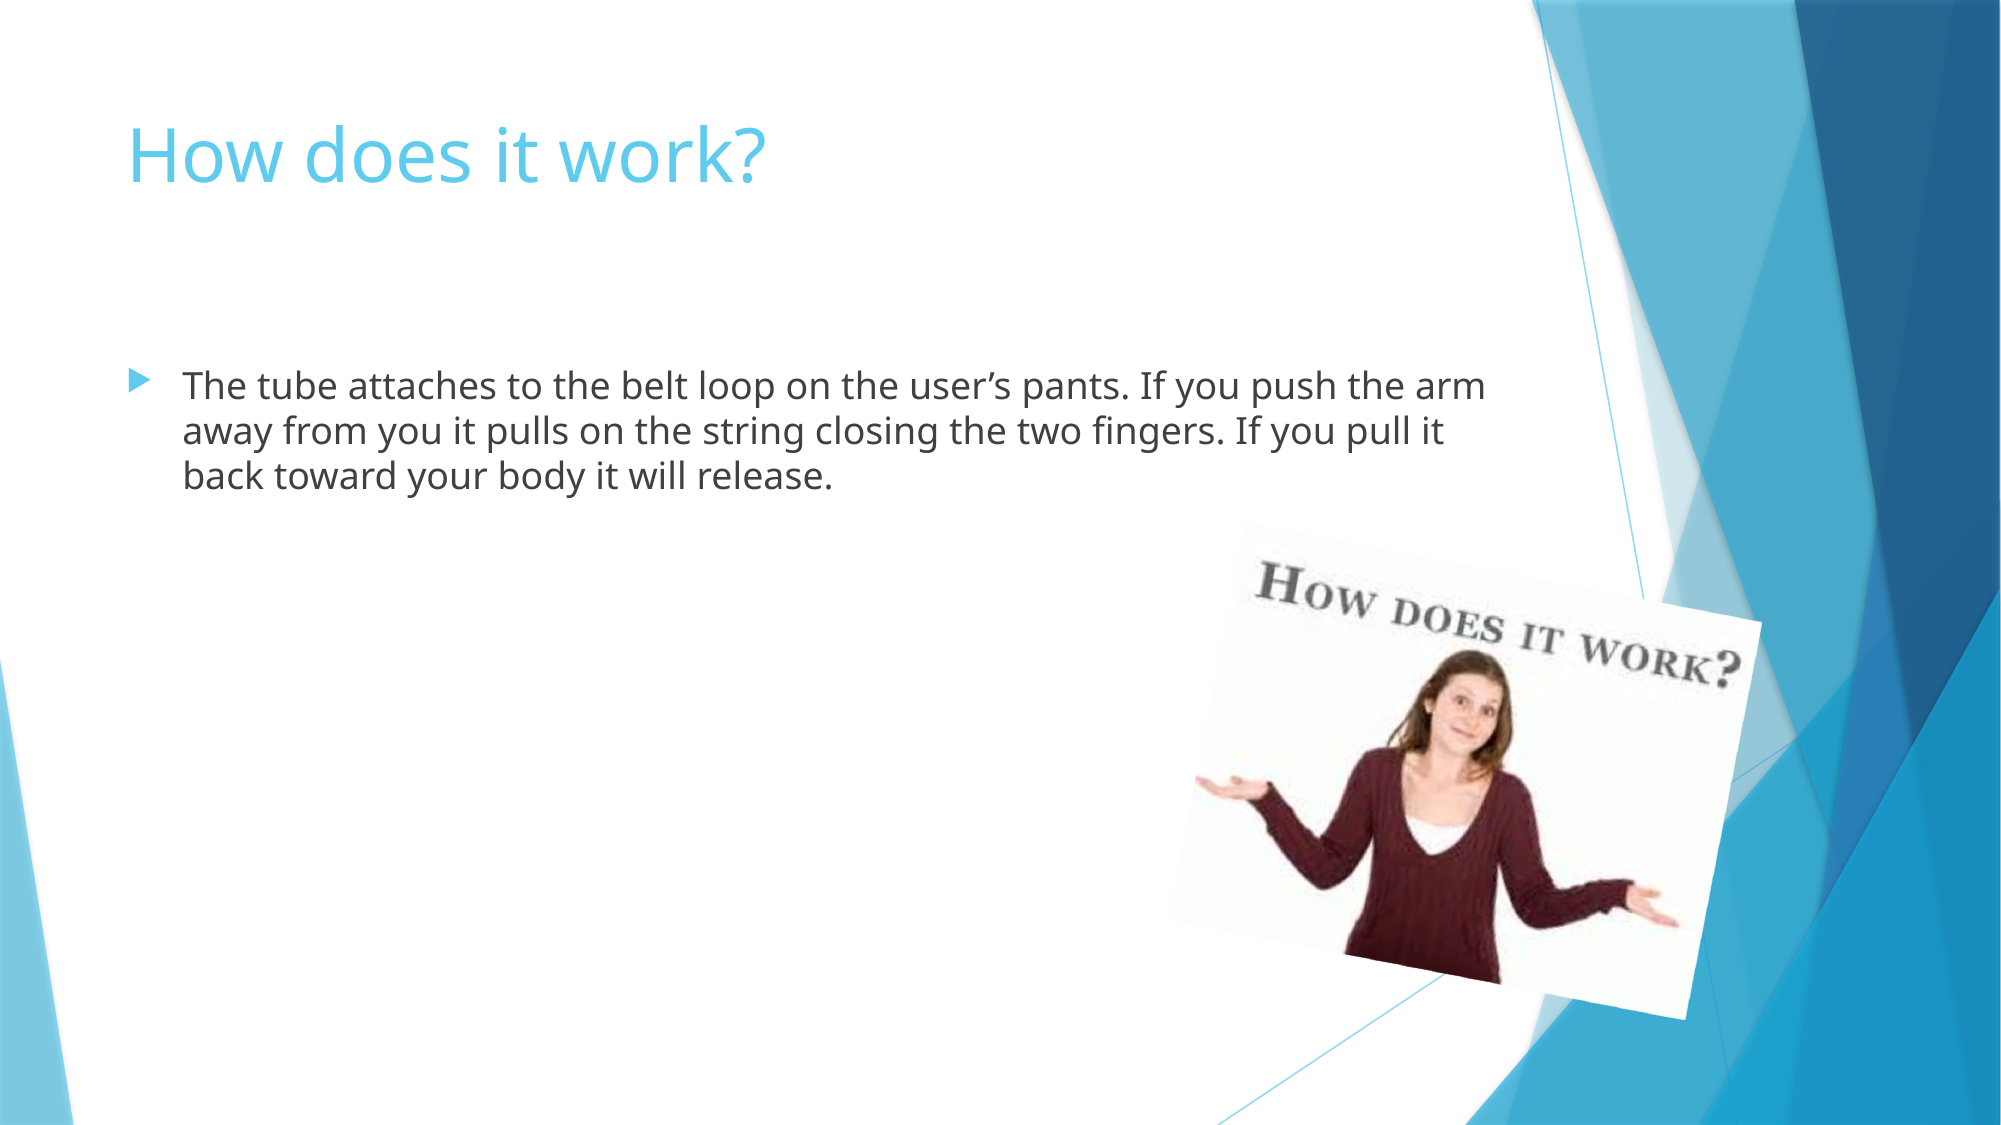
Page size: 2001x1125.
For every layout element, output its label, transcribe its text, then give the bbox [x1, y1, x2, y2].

picture [1169, 523, 1761, 1019]
title How does it work? [111, 99, 1522, 317]
list The tube attaches to the belt loop on the user’s pants. If you push the arm away from you it pulls on the string closing the two fingers. If you pull it back toward your body it will release. [111, 354, 1522, 992]
